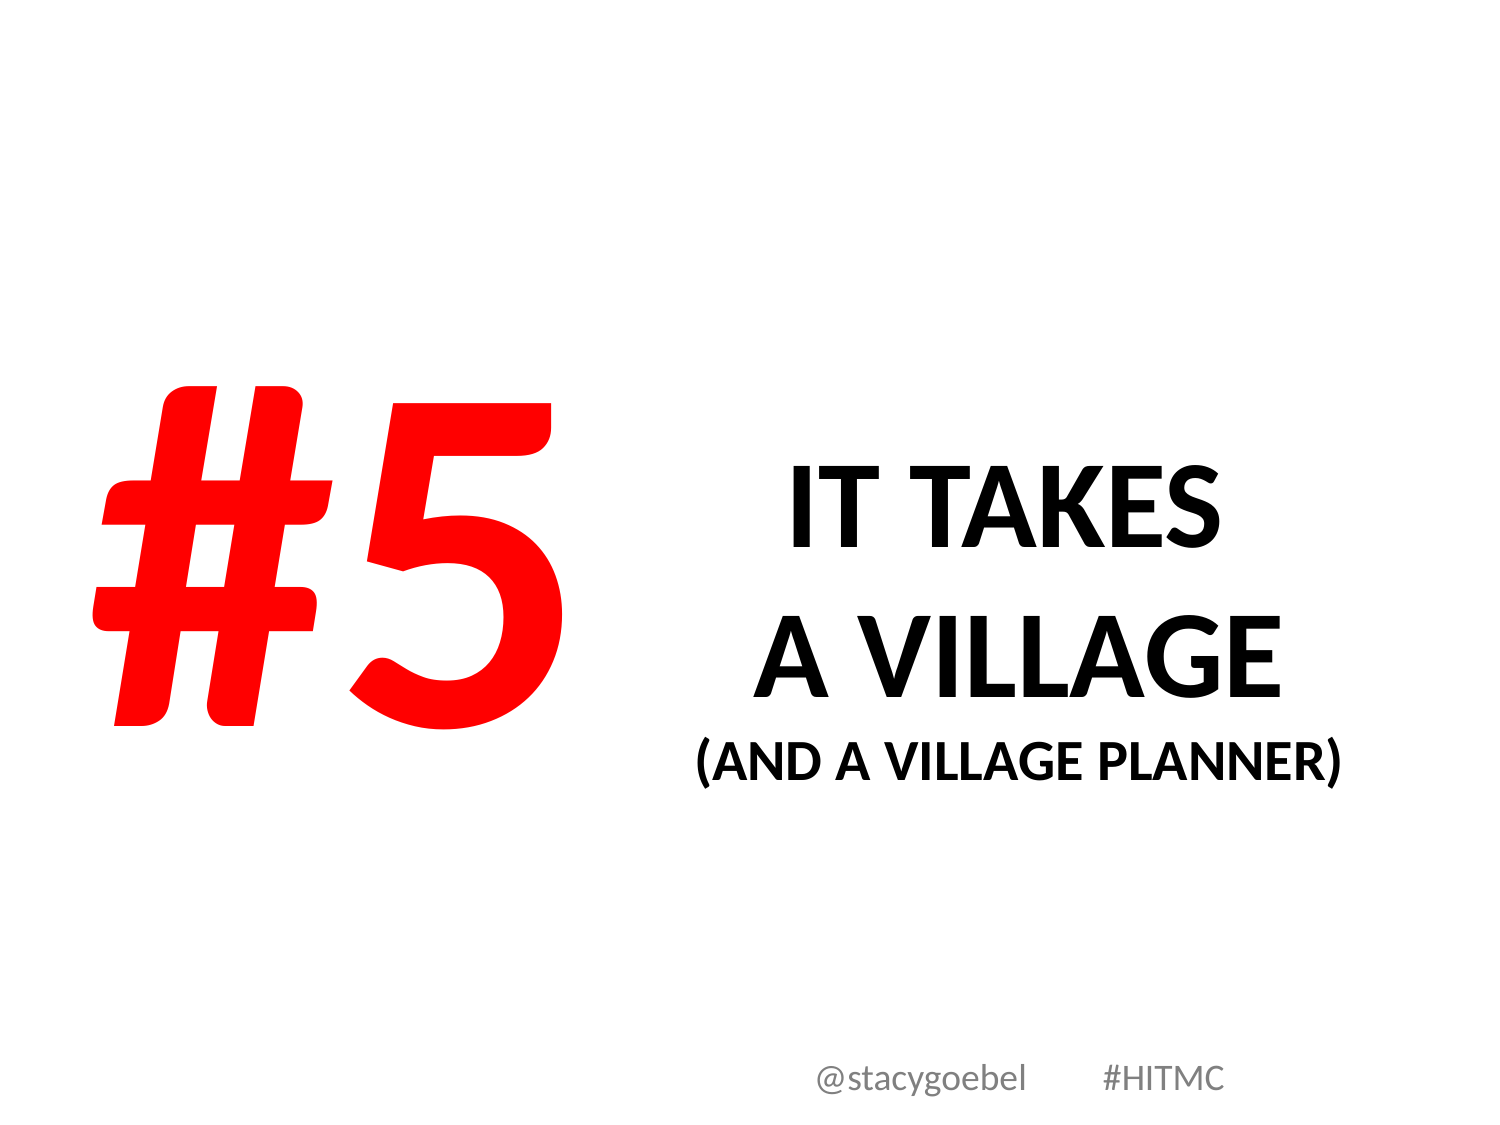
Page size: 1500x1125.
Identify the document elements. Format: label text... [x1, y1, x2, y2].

text_box #5 [72, 221, 603, 834]
text_box @stacygoebel #HITMC [749, 1054, 1290, 1106]
title IT takes a village (and a village planner) [603, 414, 1500, 639]
